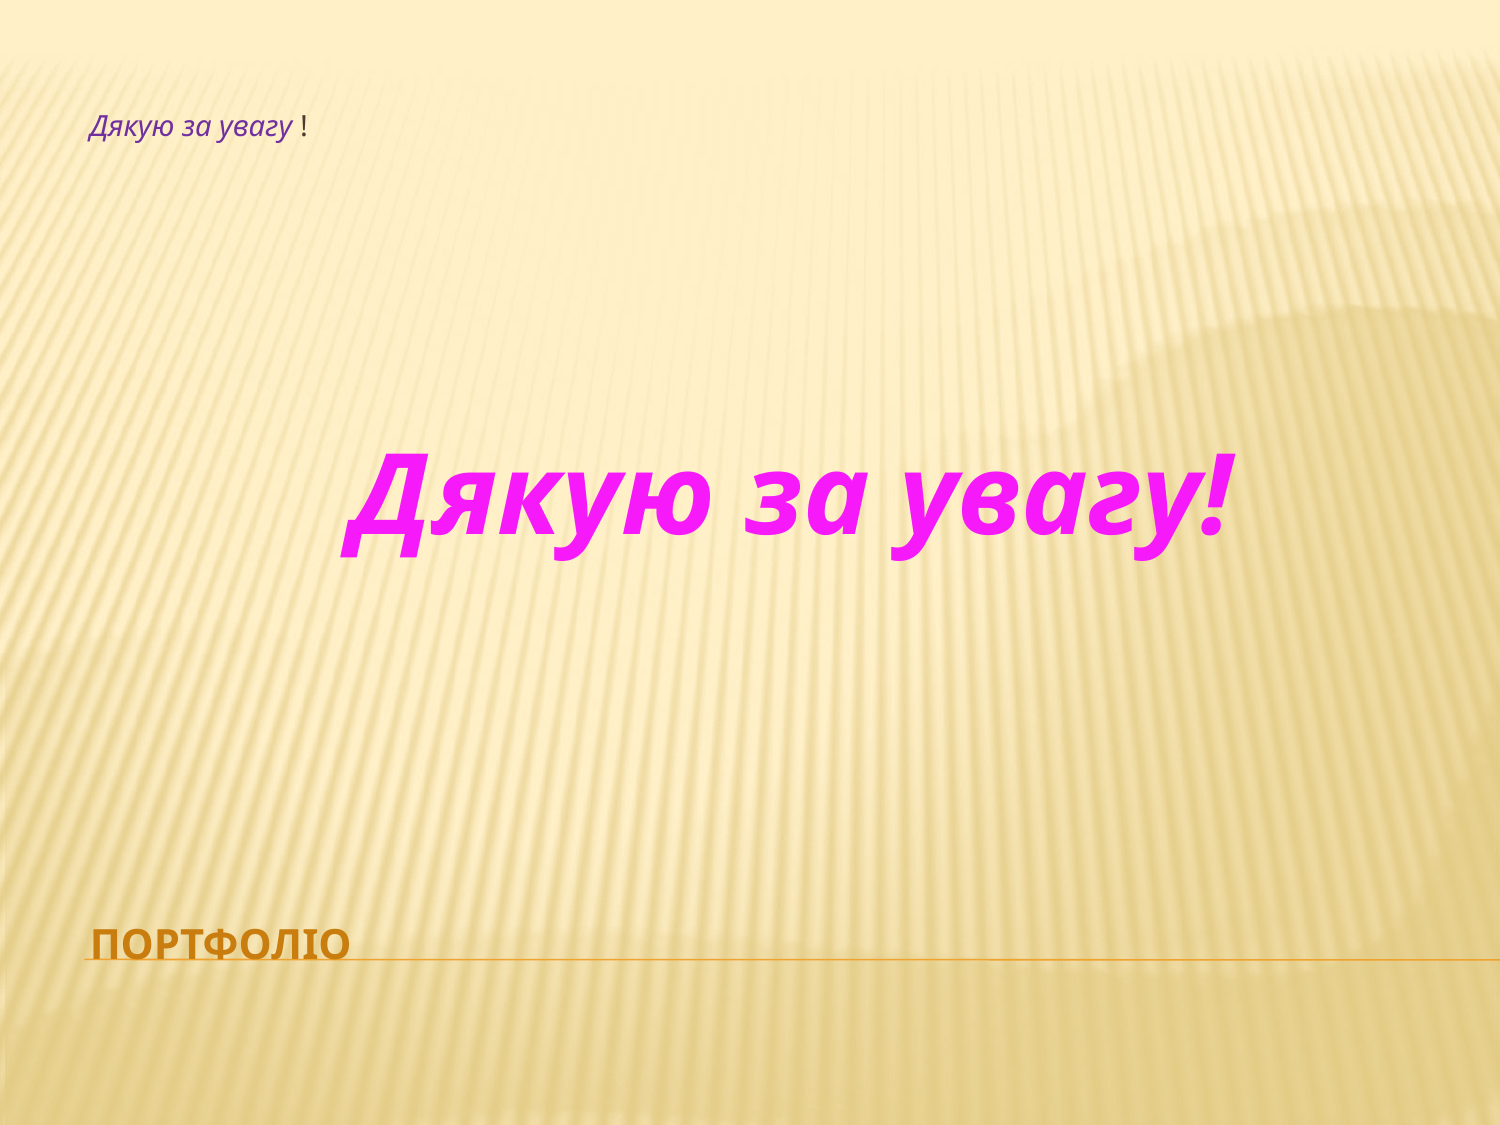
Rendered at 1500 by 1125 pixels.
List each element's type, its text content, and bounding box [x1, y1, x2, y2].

title портфоліо [75, 900, 1463, 986]
list Дякую за увагу! [336, 99, 1463, 888]
list Дякую за увагу ! [75, 99, 336, 888]
